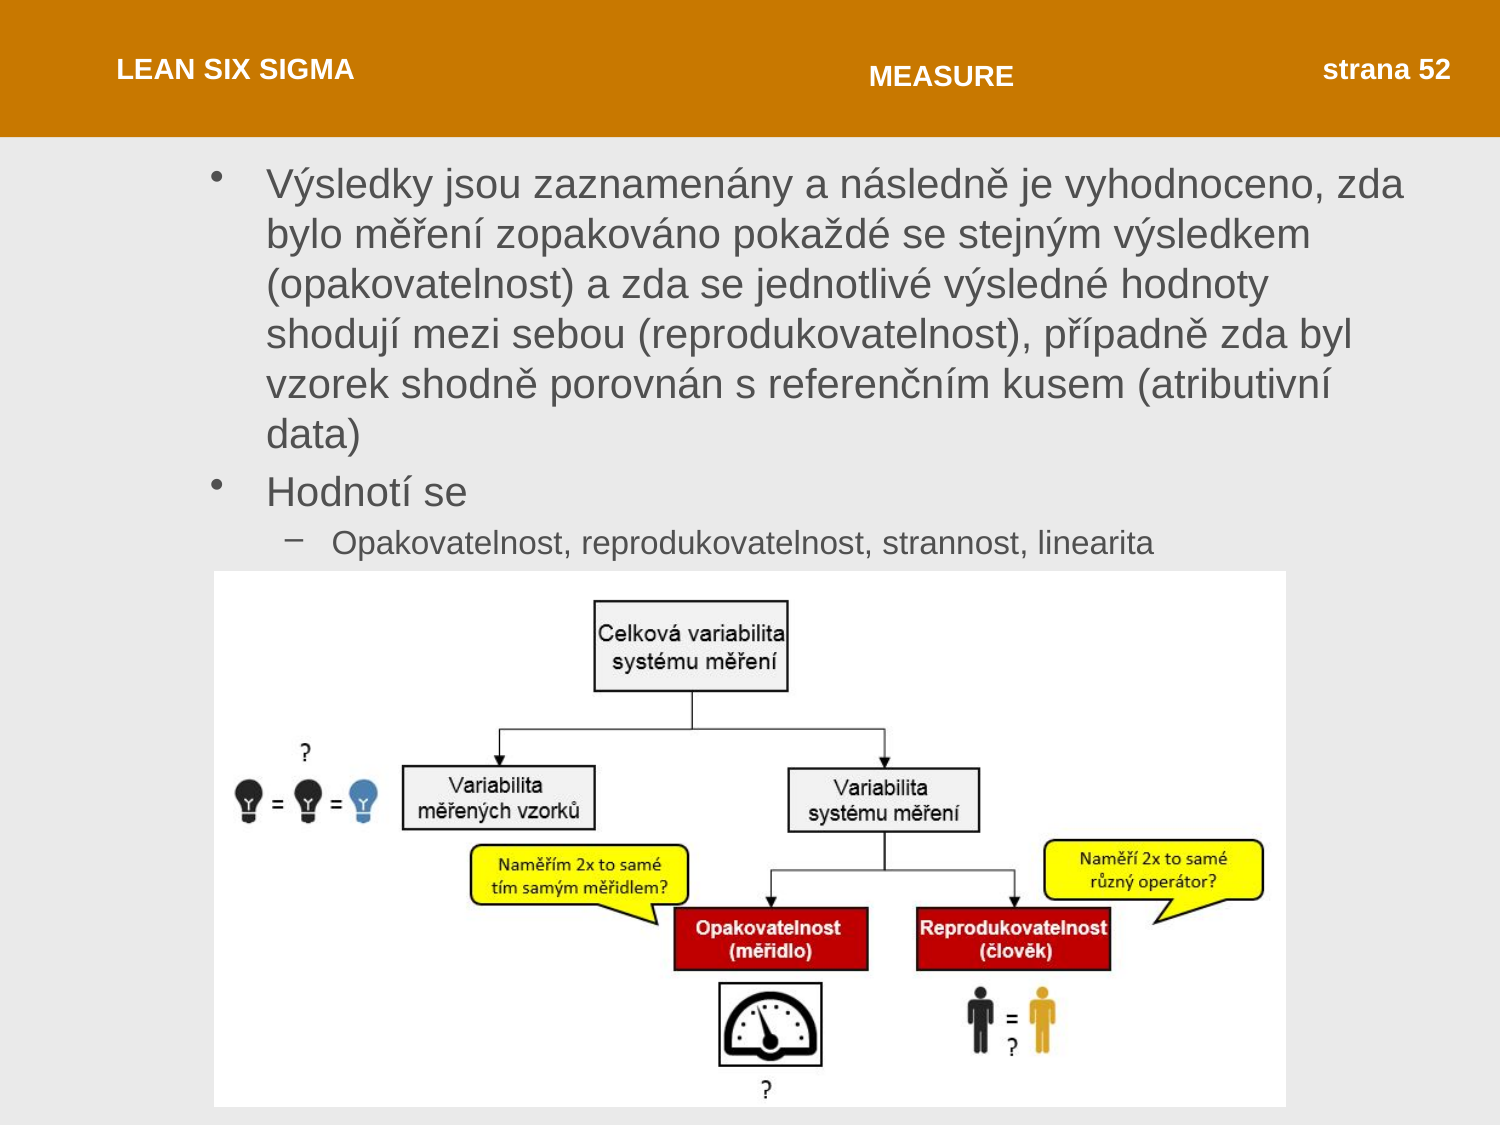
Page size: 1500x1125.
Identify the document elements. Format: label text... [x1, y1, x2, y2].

list Výsledky jsou zaznamenány a následně je vyhodnoceno, zda bylo měření zopakováno pokaždé se stejným výsledkem (opakovatelnost) a zda se jednotlivé výsledné hodnoty shodují mezi sebou (reprodukovatelnost), případně zda byl vzorek shodně porovnán s referenčním kusem (atributivní data) Hodnotí se Opakovatelnost, reprodukovatelnost, strannost, linearita [194, 148, 1425, 1083]
text_box LEAN SIX SIGMA [19, 42, 370, 121]
text_box MEASURE [679, 50, 1030, 129]
slide_number strana 52 [1115, 42, 1467, 122]
picture [214, 571, 1286, 1107]
